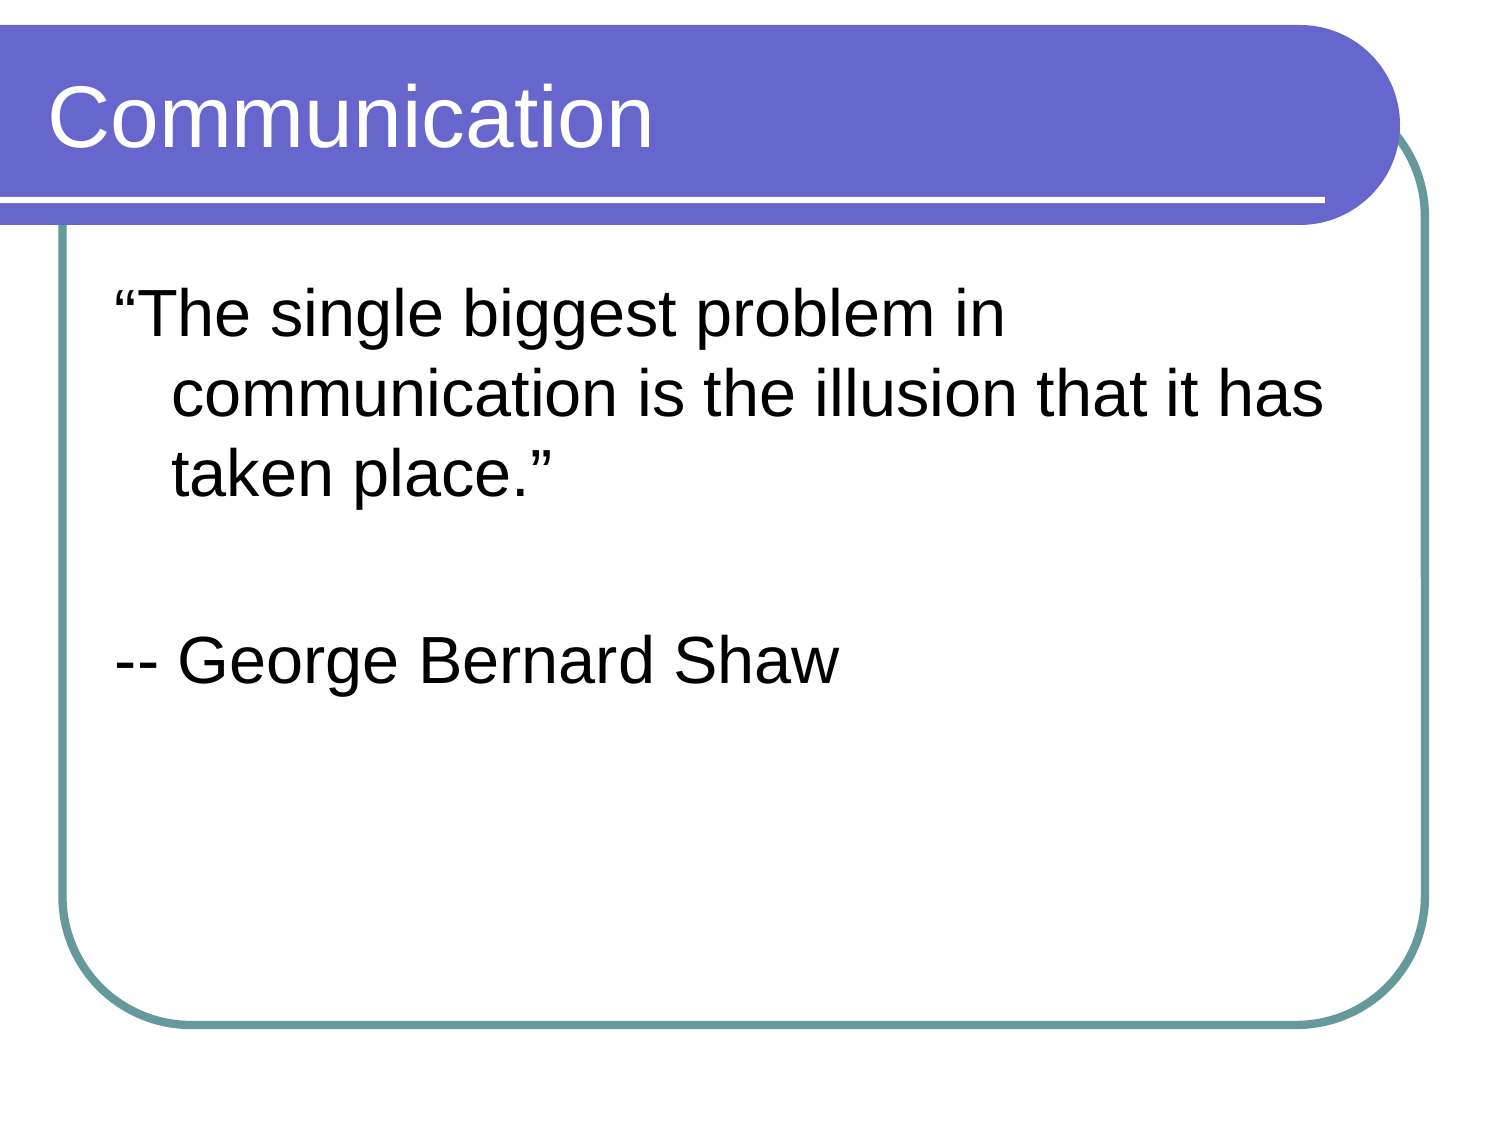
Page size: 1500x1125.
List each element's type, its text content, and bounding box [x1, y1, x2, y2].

title Communication [31, 37, 1348, 188]
list “The single biggest problem in communication is the illusion that it has taken place.” -- George Bernard Shaw [99, 262, 1401, 988]
